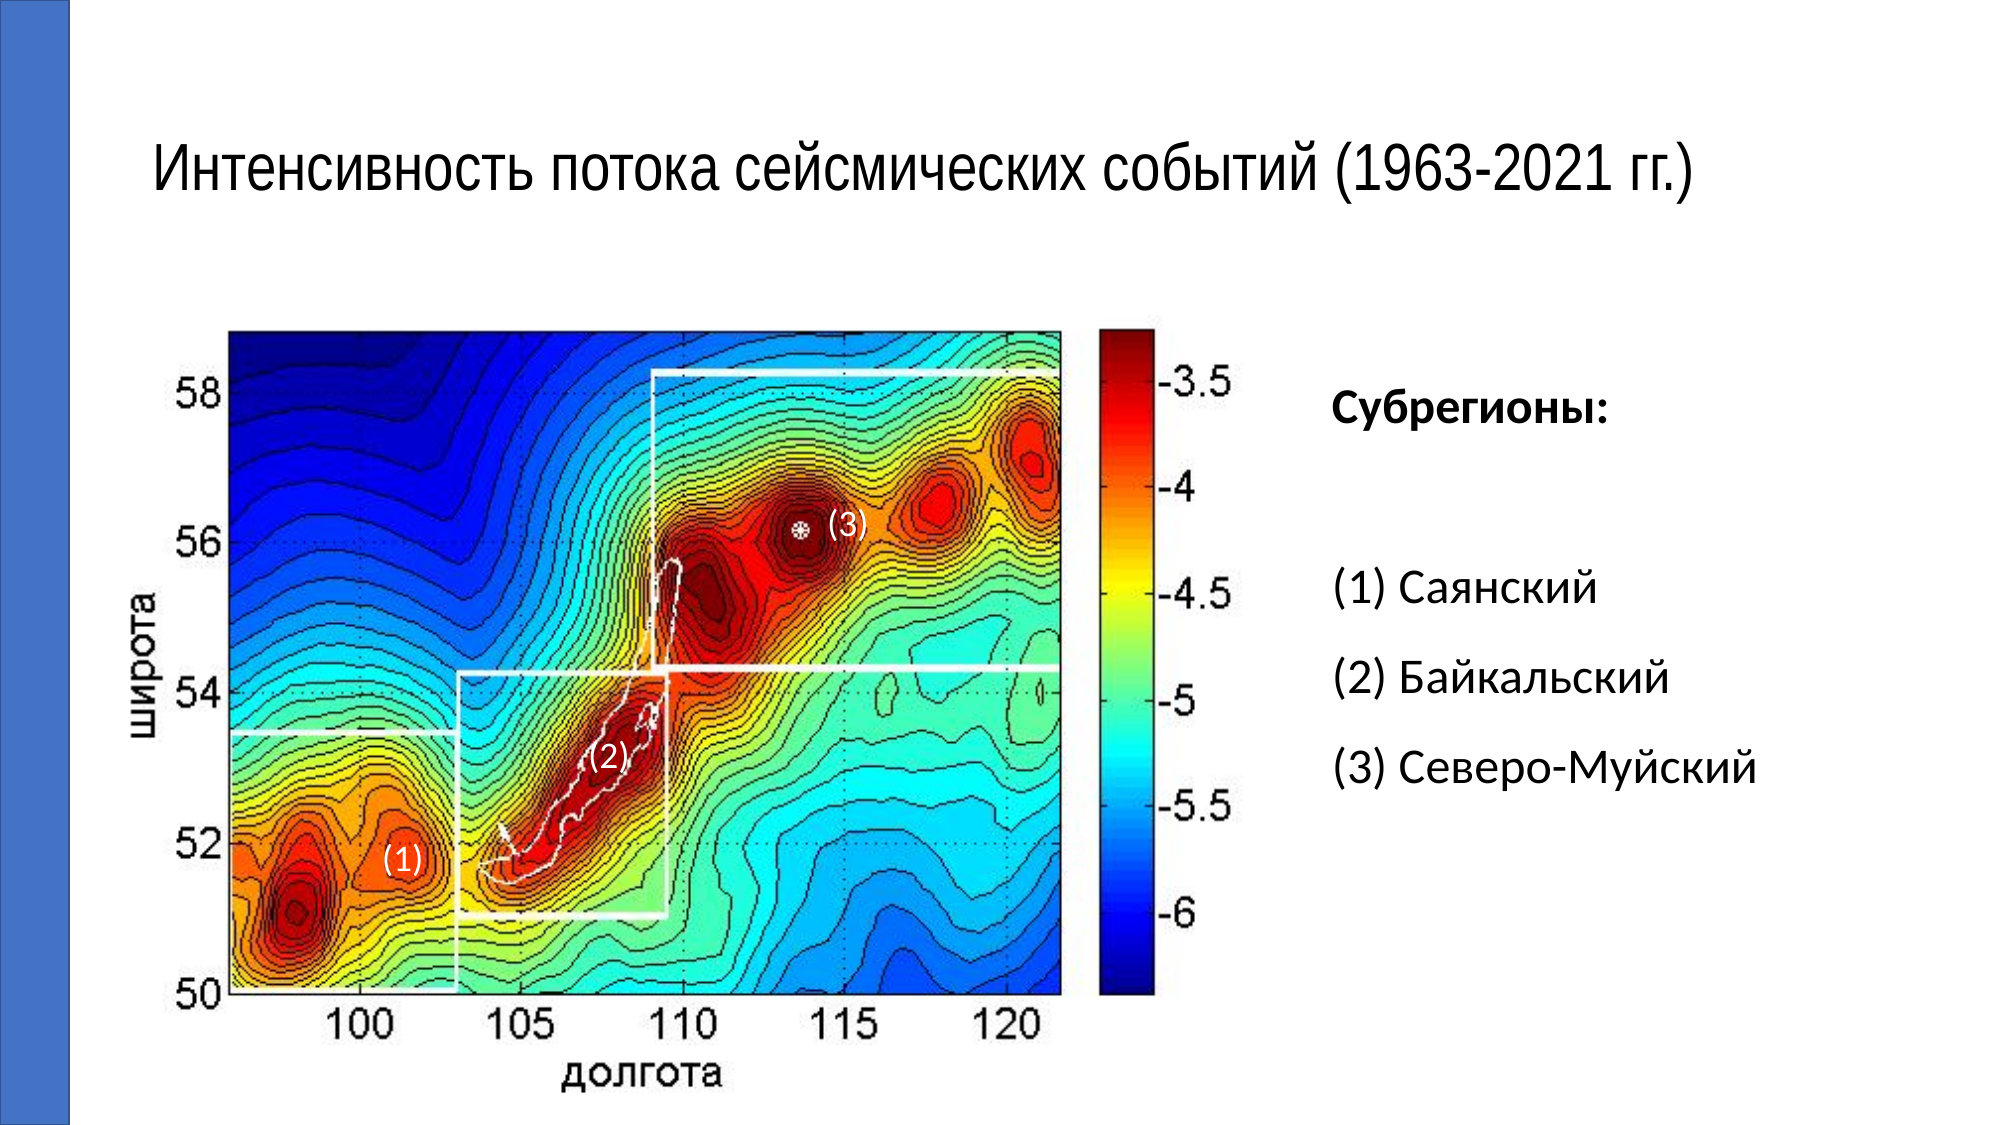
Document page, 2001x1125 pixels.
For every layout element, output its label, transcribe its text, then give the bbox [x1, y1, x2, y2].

title Интенсивность потока сейсмических событий (1963-2021 гг.) [137, 59, 1863, 278]
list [68, 268, 1318, 1101]
text_box [0, 0, 70, 1125]
text_box Субрегионы: (1) Саянский (2) Байкальский (3) Северо-Муйский [1318, 335, 1874, 801]
